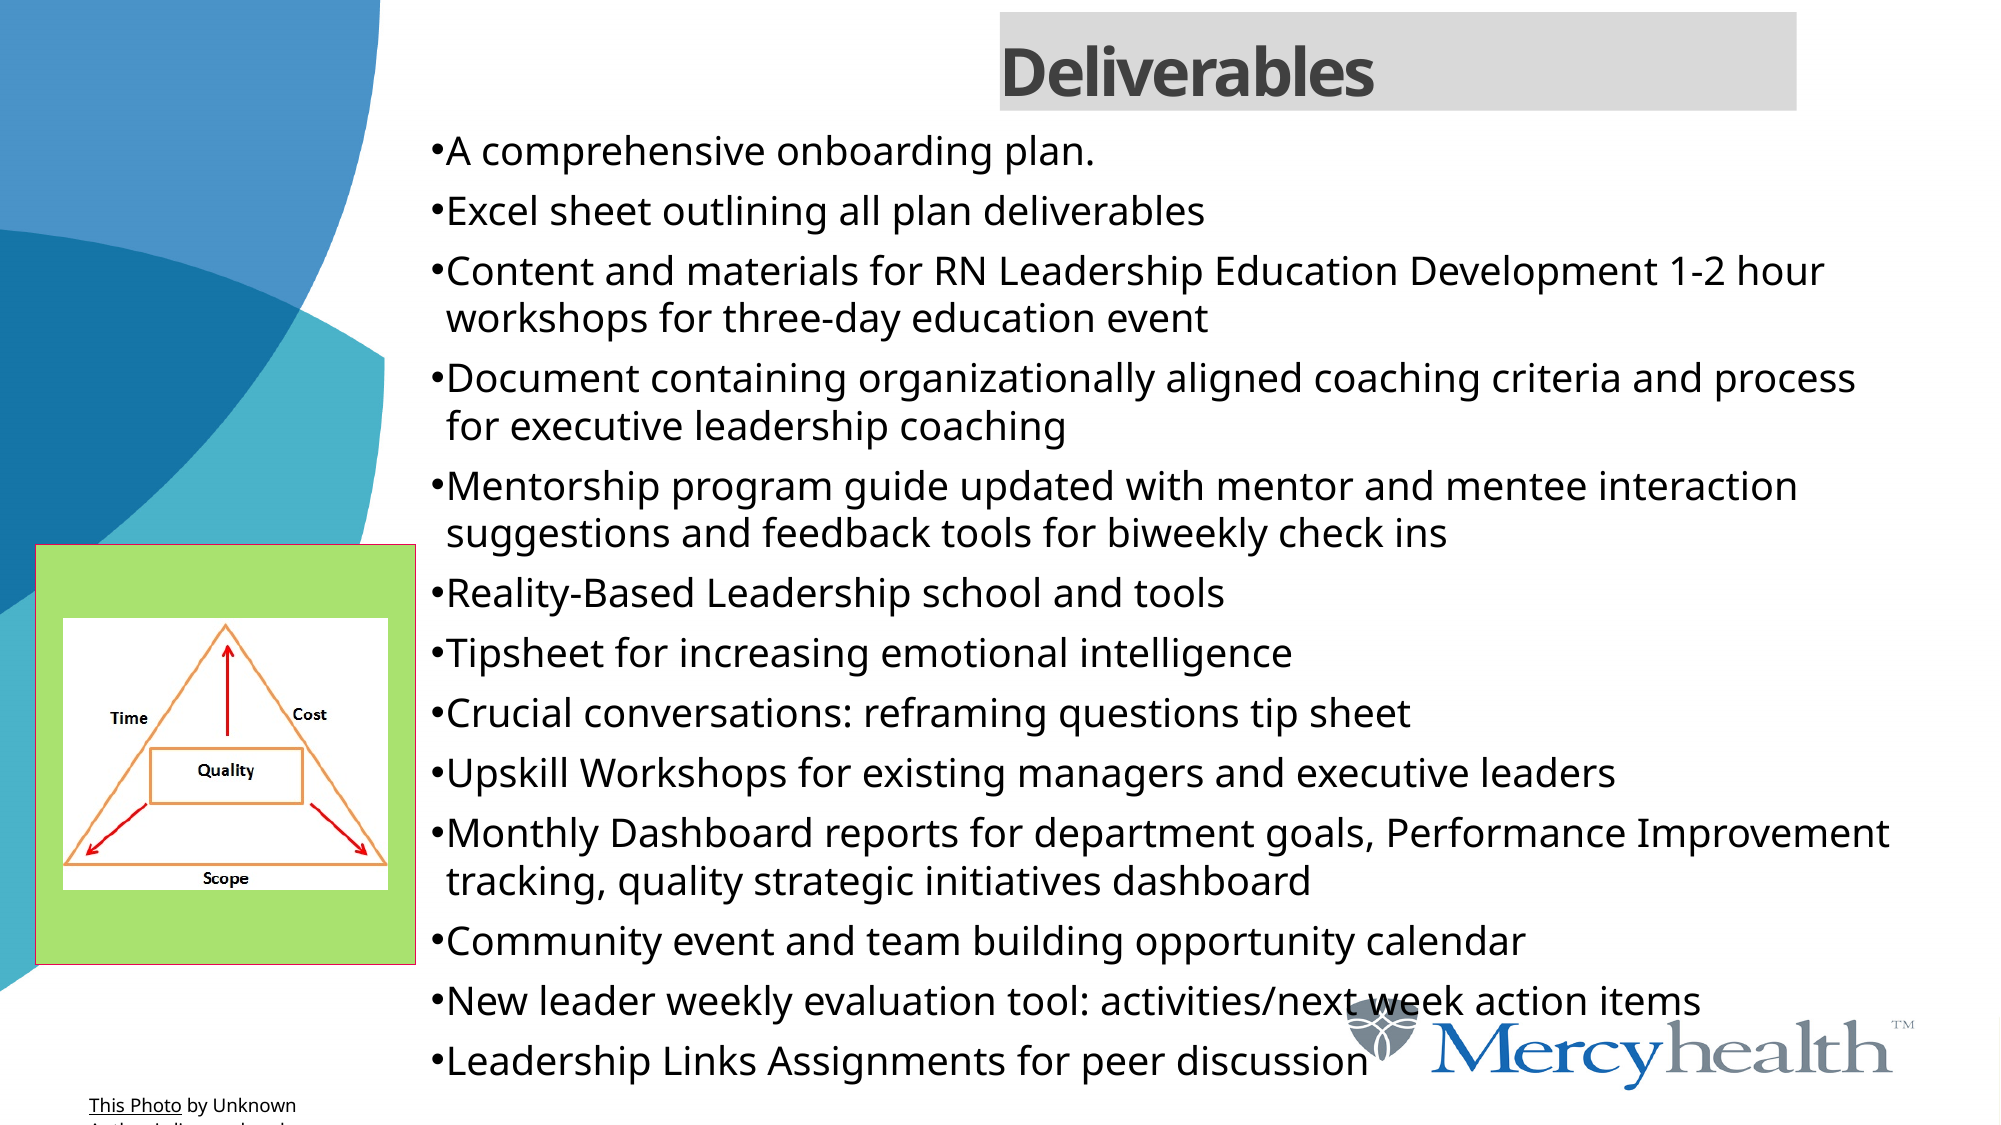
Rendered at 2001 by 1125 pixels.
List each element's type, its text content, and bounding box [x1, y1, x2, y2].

picture [0, 0, 2000, 1125]
text_box [35, 544, 416, 965]
text_box This Photo by Unknown Author is licensed under CC BY [74, 1085, 333, 1125]
list A comprehensive onboarding plan. Excel sheet outlining all plan deliverables Content and materials for RN Leadership Education Development 1-2 hour workshops for three-day education event Document containing organizationally aligned coaching criteria and process for executive leadership coaching Mentorship program guide updated with mentor and mentee interaction suggestions and feedback tools for biweekly check ins Reality-Based Leadership school and tools Tipsheet for increasing emotional intelligence Crucial conversations: reframing questions tip sheet Upskill Workshops for existing managers and executive leaders Monthly Dashboard reports for department goals, Performance Improvement tracking, quality strategic initiatives dashboard Community event and team building opportunity calendar New leader weekly evaluation tool: activities/next week action items Leadership Links Assignments for peer discussion [415, 110, 1926, 950]
title Deliverables [999, 12, 1797, 110]
